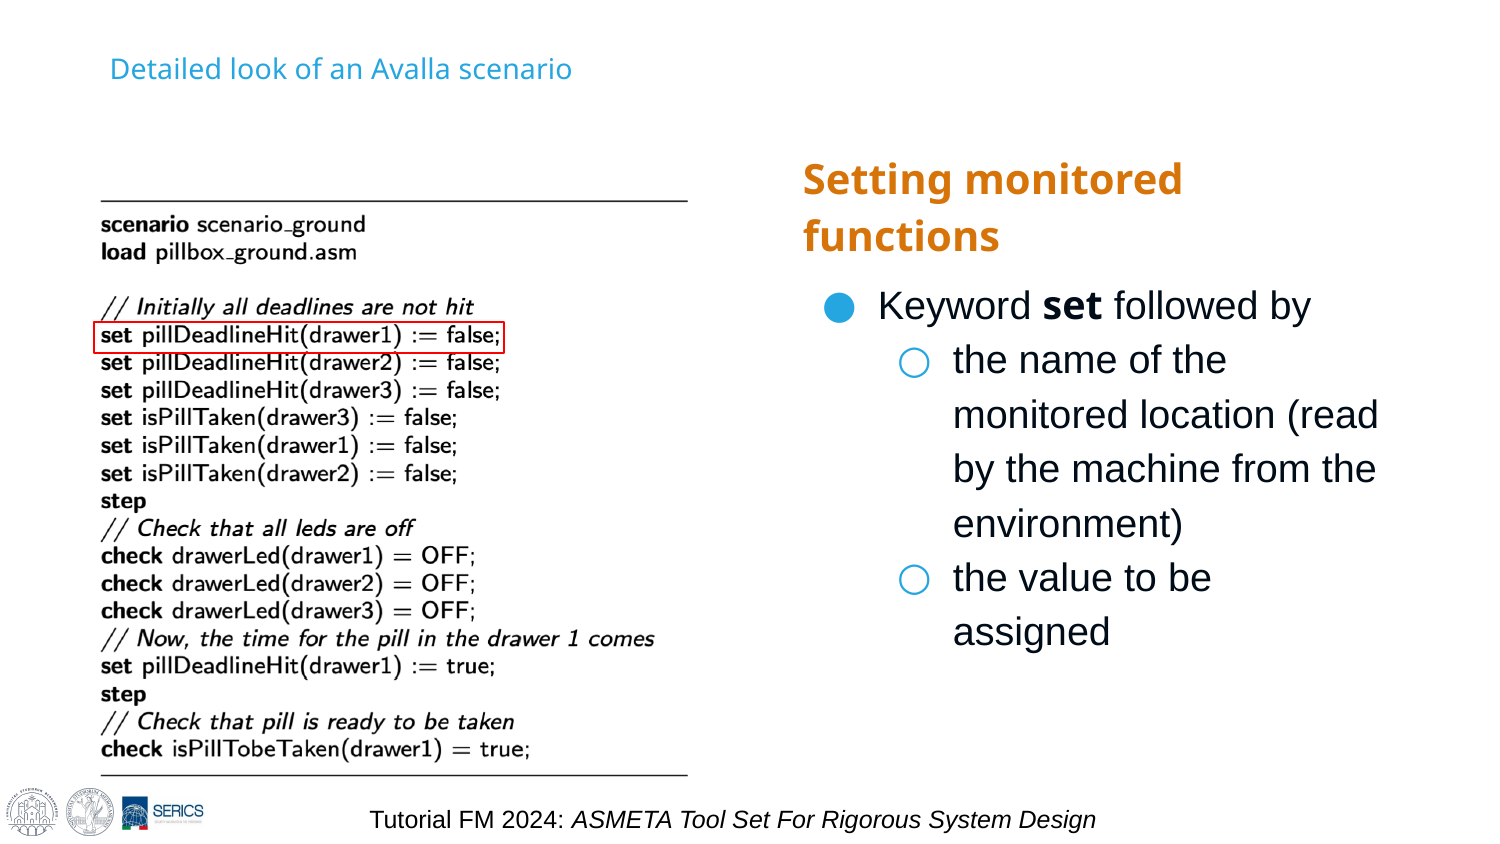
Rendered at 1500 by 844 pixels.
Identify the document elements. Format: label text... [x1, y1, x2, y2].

picture [93, 196, 690, 778]
picture [66, 788, 116, 836]
title Detailed look of an Avalla scenario [94, 35, 1394, 101]
picture [122, 796, 204, 830]
list Setting monitored functions Keyword set followed by the name of the monitored location (read by the machine from the environment) the value to be assigned [787, 129, 1397, 750]
picture [6, 788, 60, 836]
